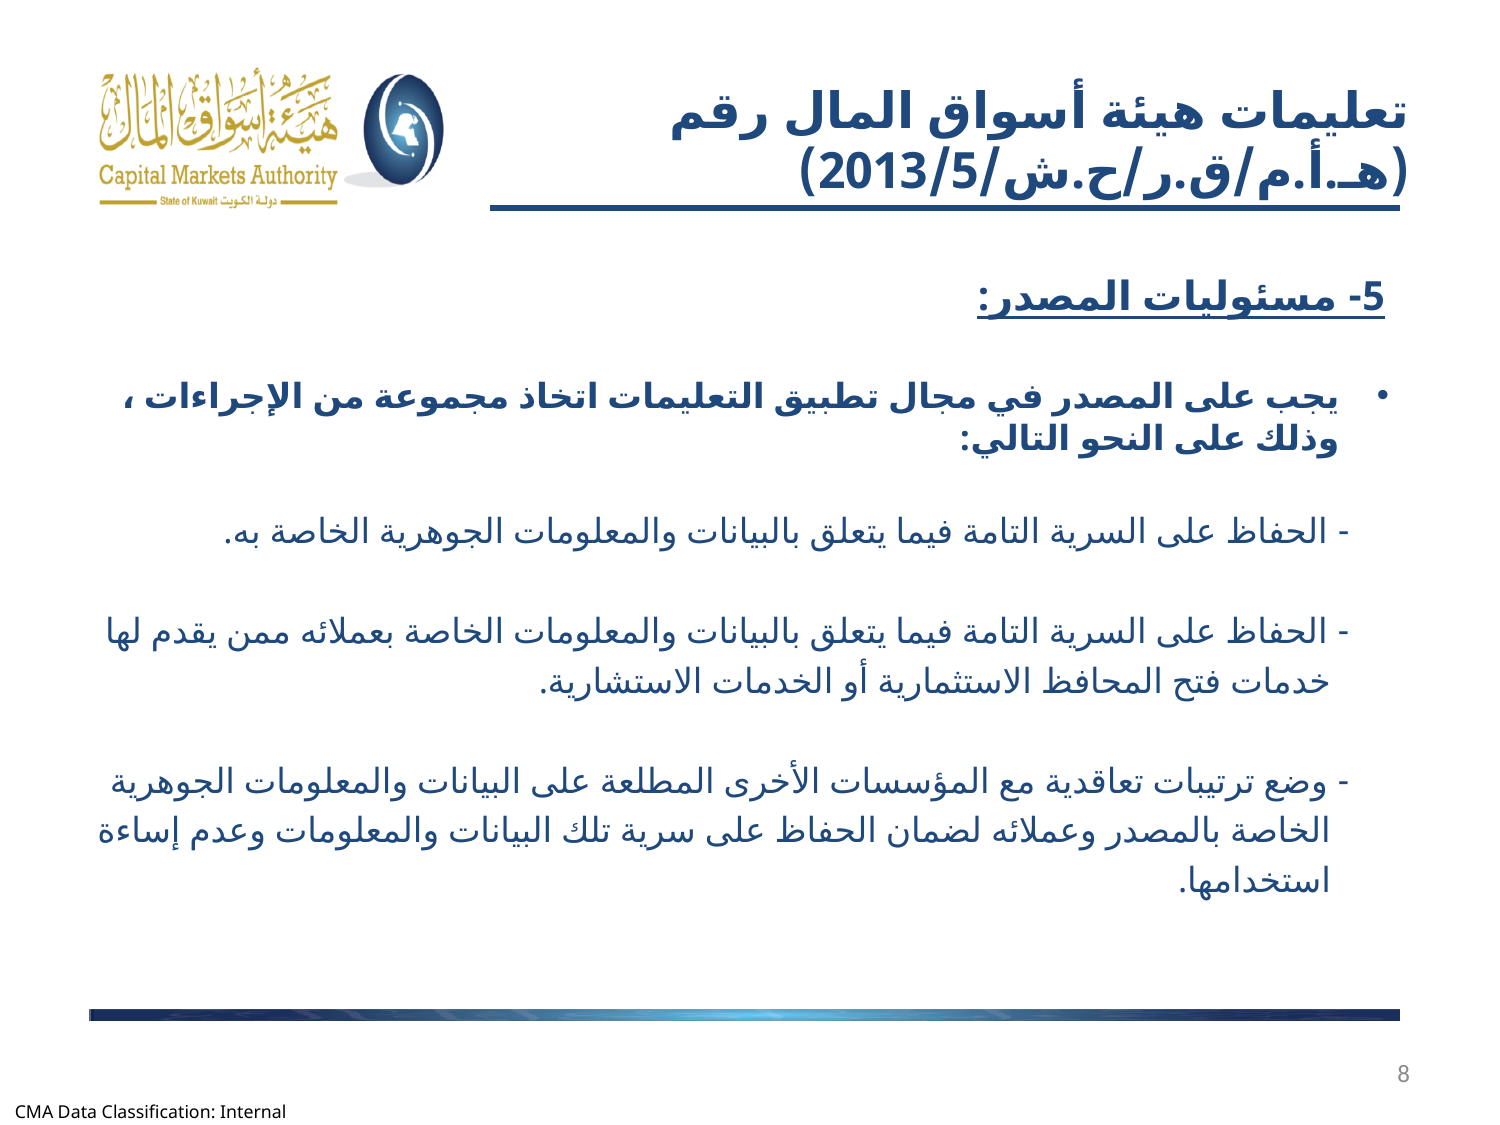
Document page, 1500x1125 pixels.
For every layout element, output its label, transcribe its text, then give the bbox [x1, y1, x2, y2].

title تعليمات هيئة أسواق المال رقم (هـ.أ.م/ق.ر/ح.ش/2013/5) [442, 45, 1425, 233]
list 5- مسئوليات المصدر: يجب على المصدر في مجال تطبيق التعليمات اتخاذ مجموعة من الإجراءات ، وذلك على النحو التالي: - الحفاظ على السرية التامة فيما يتعلق بالبيانات والمعلومات الجوهرية الخاصة به. - الحفاظ على السرية التامة فيما يتعلق بالبيانات والمعلومات الخاصة بعملائه ممن يقدم لها خدمات فتح المحافظ الاستثمارية أو الخدمات الاستشارية. - وضع ترتيبات تعاقدية مع المؤسسات الأخرى المطلعة على البيانات والمعلومات الجوهرية الخاصة بالمصدر وعملائه لضمان الحفاظ على سرية تلك البيانات والمعلومات وعدم إساءة استخدامها. [76, 262, 1400, 1005]
picture [87, 1009, 1401, 1021]
slide_number 8 [1074, 1042, 1425, 1103]
picture [87, 62, 455, 213]
